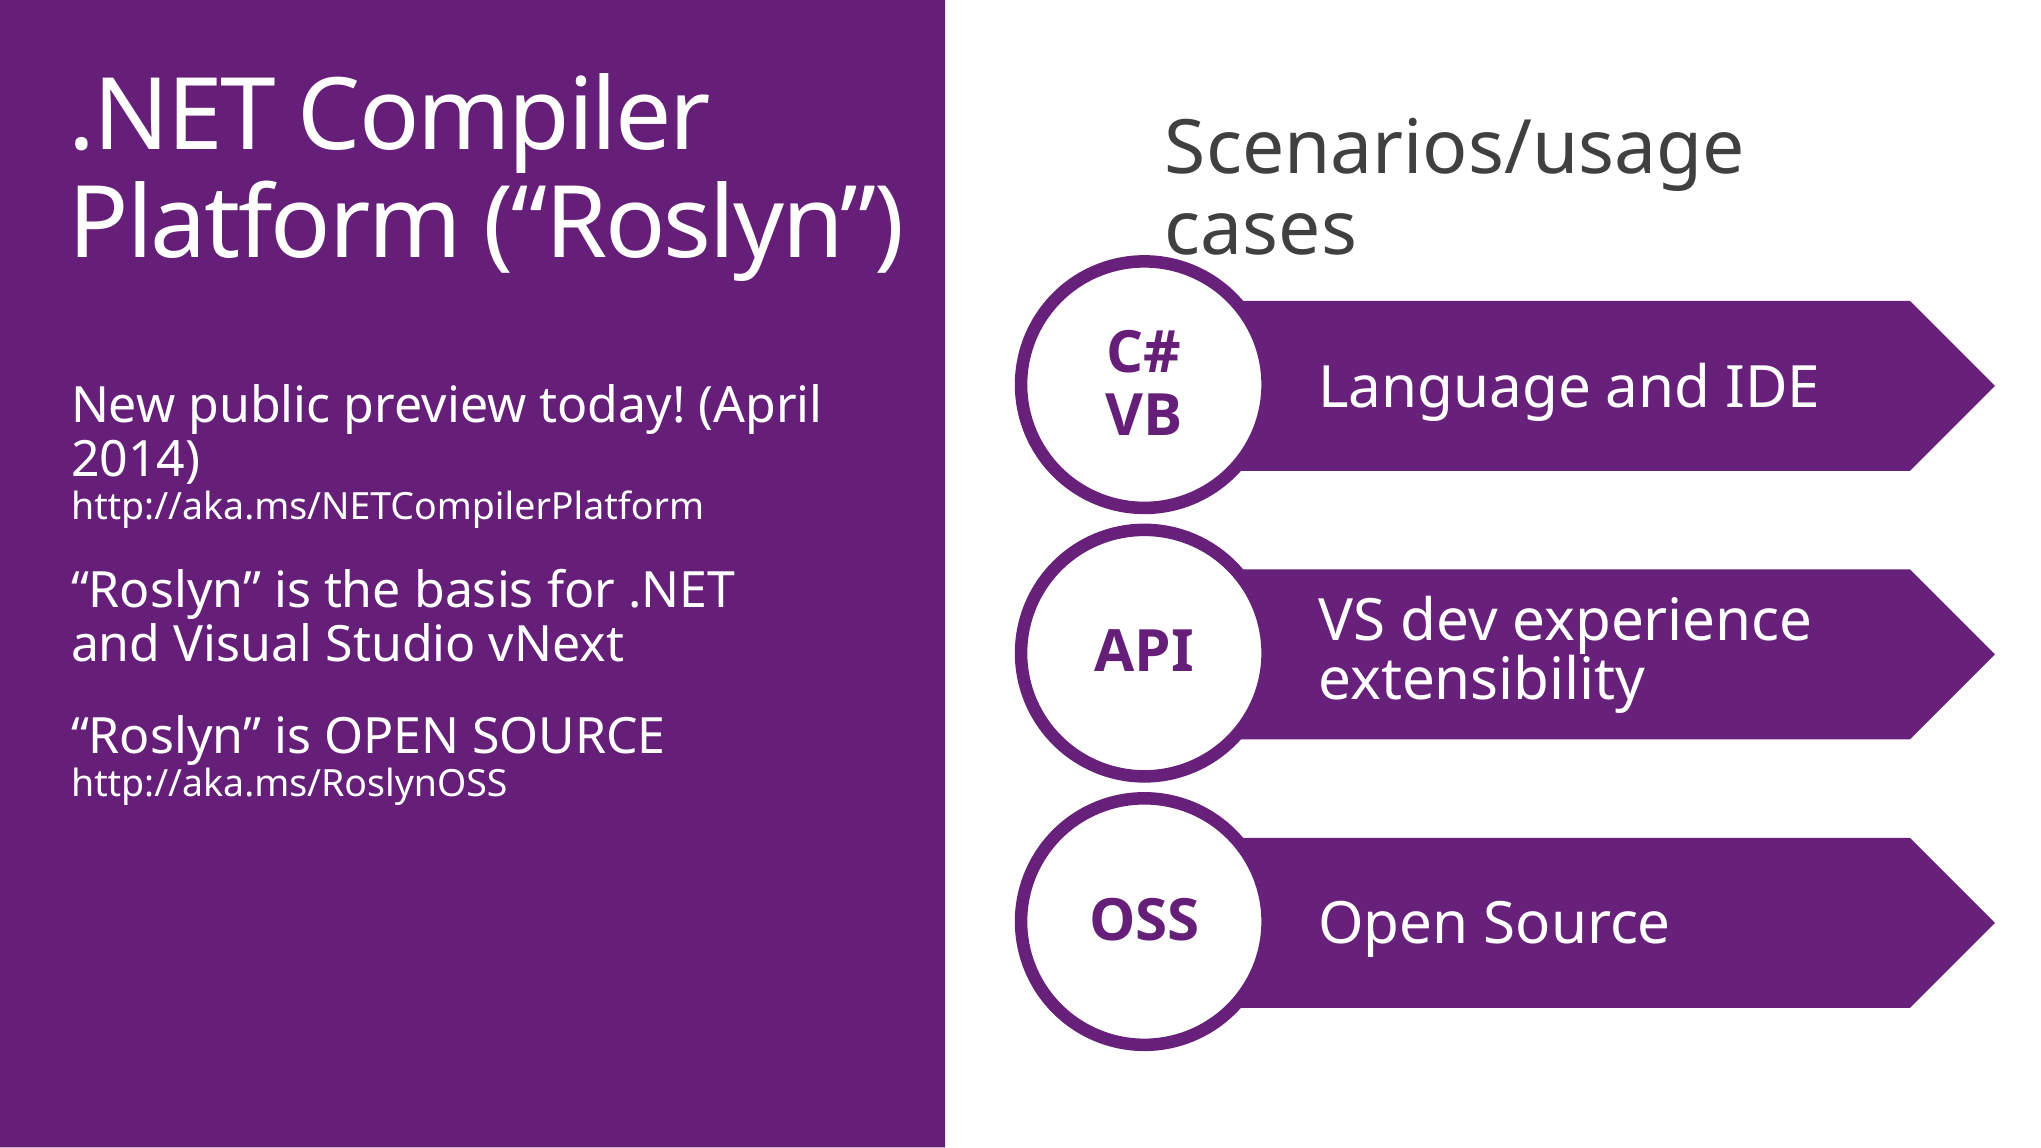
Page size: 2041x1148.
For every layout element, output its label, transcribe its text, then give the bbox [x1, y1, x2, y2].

title .NET Compiler Platform (“Roslyn”) [45, 48, 946, 199]
text_box Scenarios/usage cases [1141, 93, 1891, 208]
text_box New public preview today! (April 2014) http://aka.ms/NETCompilerPlatform “Roslyn” is the basis for .NET and Visual Studio vNext “Roslyn” is OPEN SOURCE http://aka.ms/RoslynOSS [56, 371, 945, 890]
text_box C# VB [1020, 260, 1269, 509]
text_box [946, 0, 1229, 1148]
text_box OSS [1020, 797, 1269, 1046]
text_box [0, 0, 946, 1148]
text_box Language and IDE [1235, 300, 1996, 471]
text_box Open Source [1235, 837, 1996, 1008]
text_box VS dev experience extensibility [1234, 569, 1996, 740]
text_box API [1020, 529, 1269, 778]
